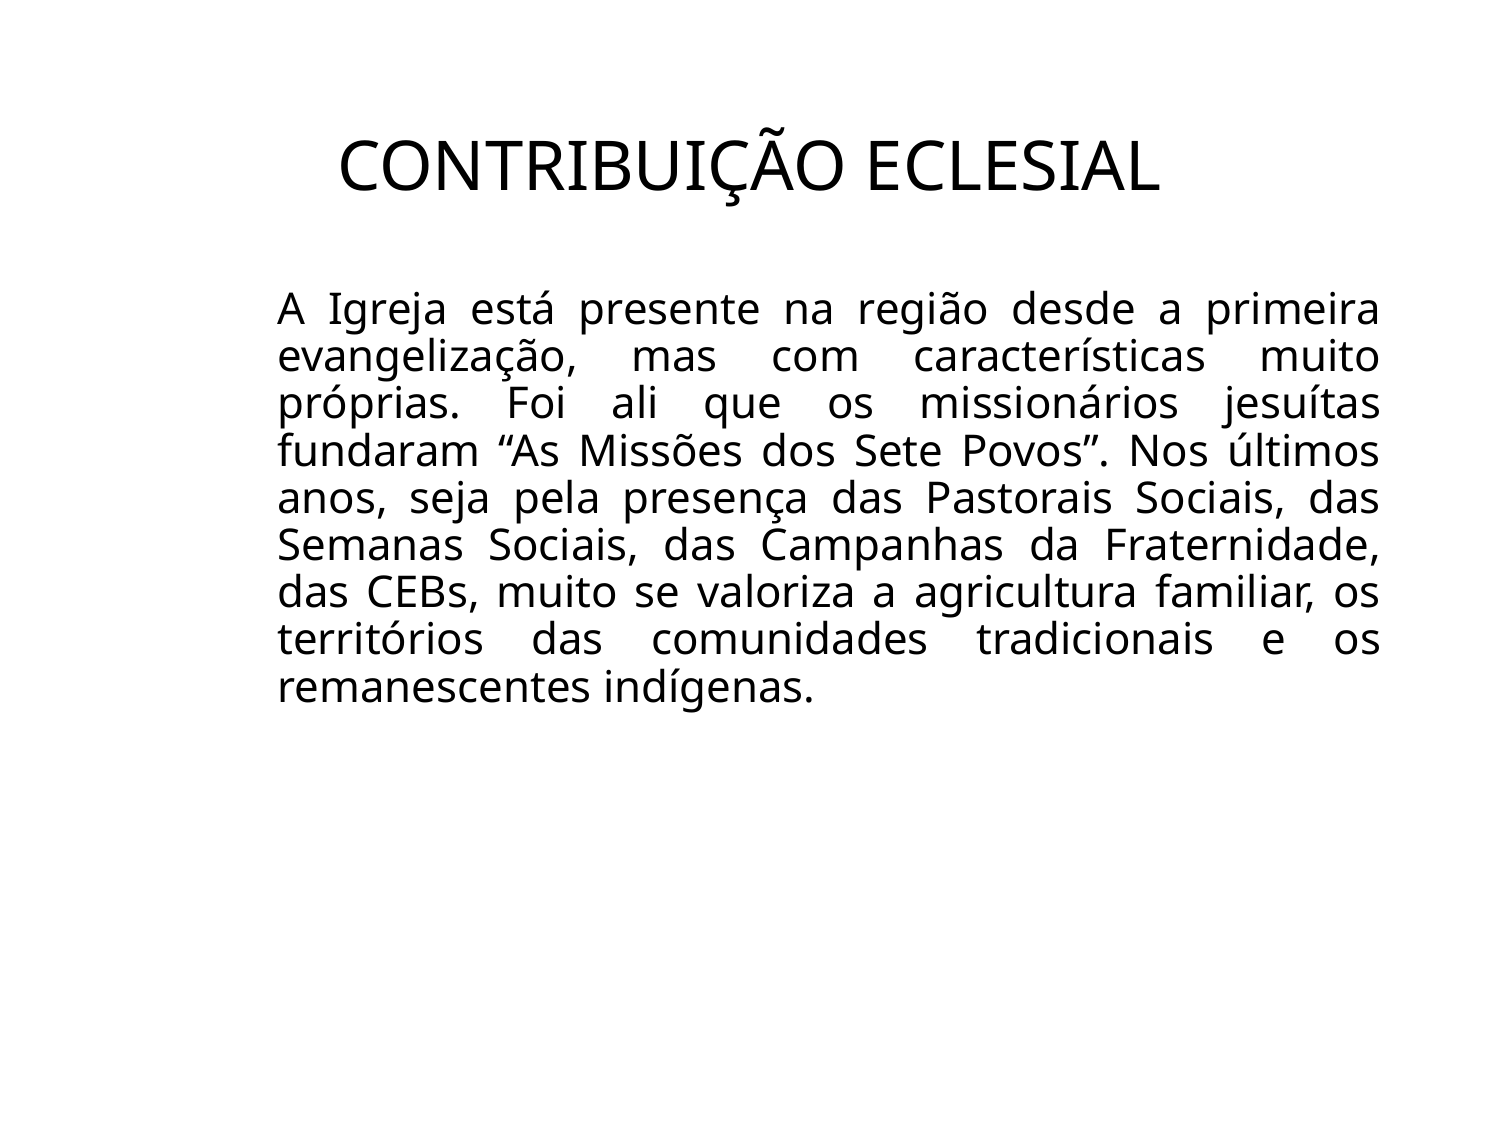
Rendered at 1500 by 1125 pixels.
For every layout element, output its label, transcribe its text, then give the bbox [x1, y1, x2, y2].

title CONTRIBUIÇÃO ECLESIAL [103, 59, 1397, 278]
list A Igreja está presente na região desde a primeira evangelização, mas com características muito próprias. Foi ali que os missionários jesuítas fundaram “As Missões dos Sete Povos”. Nos últimos anos, seja pela presença das Pastorais Sociais, das Semanas Sociais, das Campanhas da Fraternidade, das CEBs, muito se valoriza a agricultura familiar, os territórios das comunidades tradicionais e os remanescentes indígenas. [262, 278, 1397, 993]
